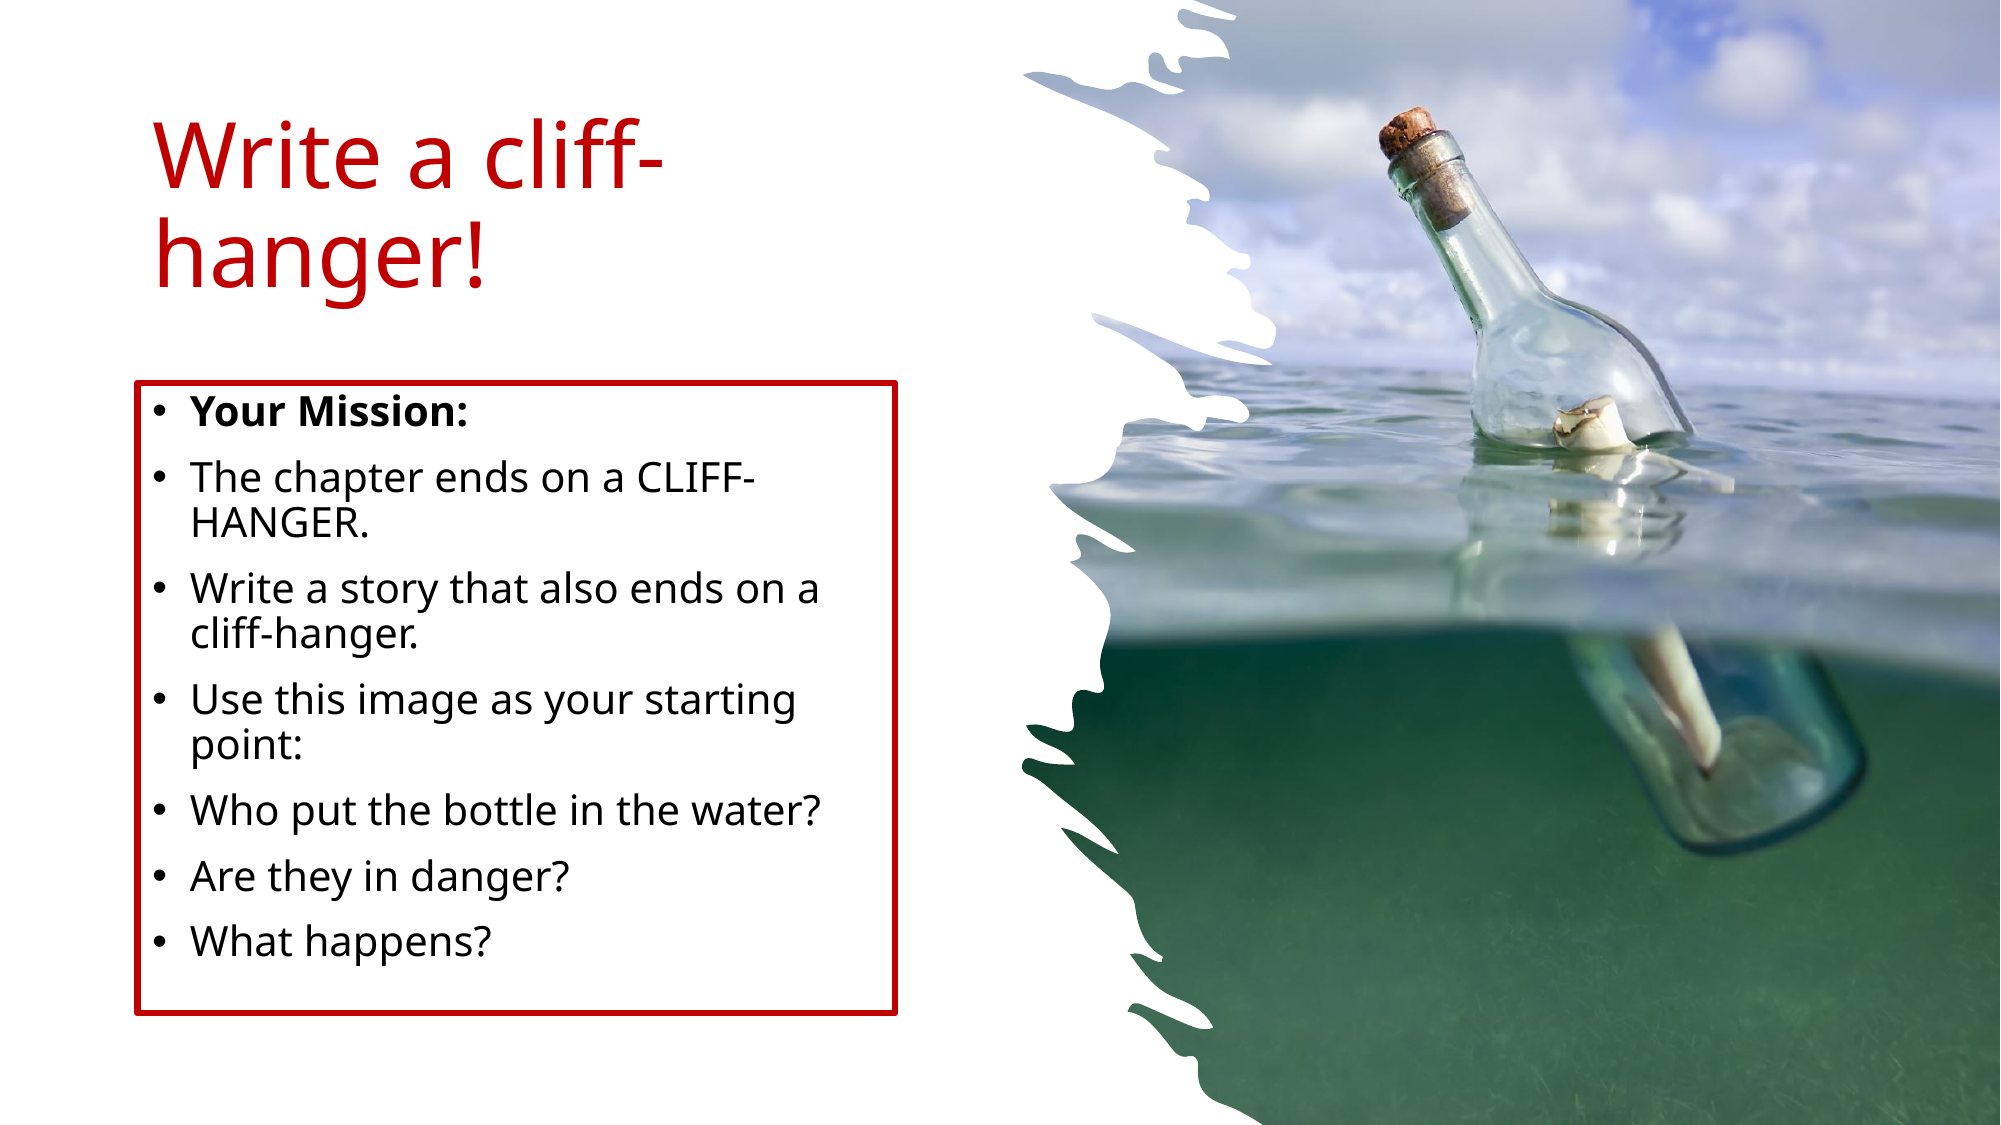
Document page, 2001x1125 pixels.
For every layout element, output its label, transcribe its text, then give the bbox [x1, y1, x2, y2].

text_box [0, 0, 1021, 1125]
picture [1021, 0, 2000, 1125]
list Your Mission: The chapter ends on a CLIFF-HANGER. Write a story that also ends on a cliff-hanger. Use this image as your starting point: Who put the bottle in the water? Are they in danger? What happens? [137, 382, 896, 1014]
title Write a cliff-hanger! [137, 59, 999, 357]
